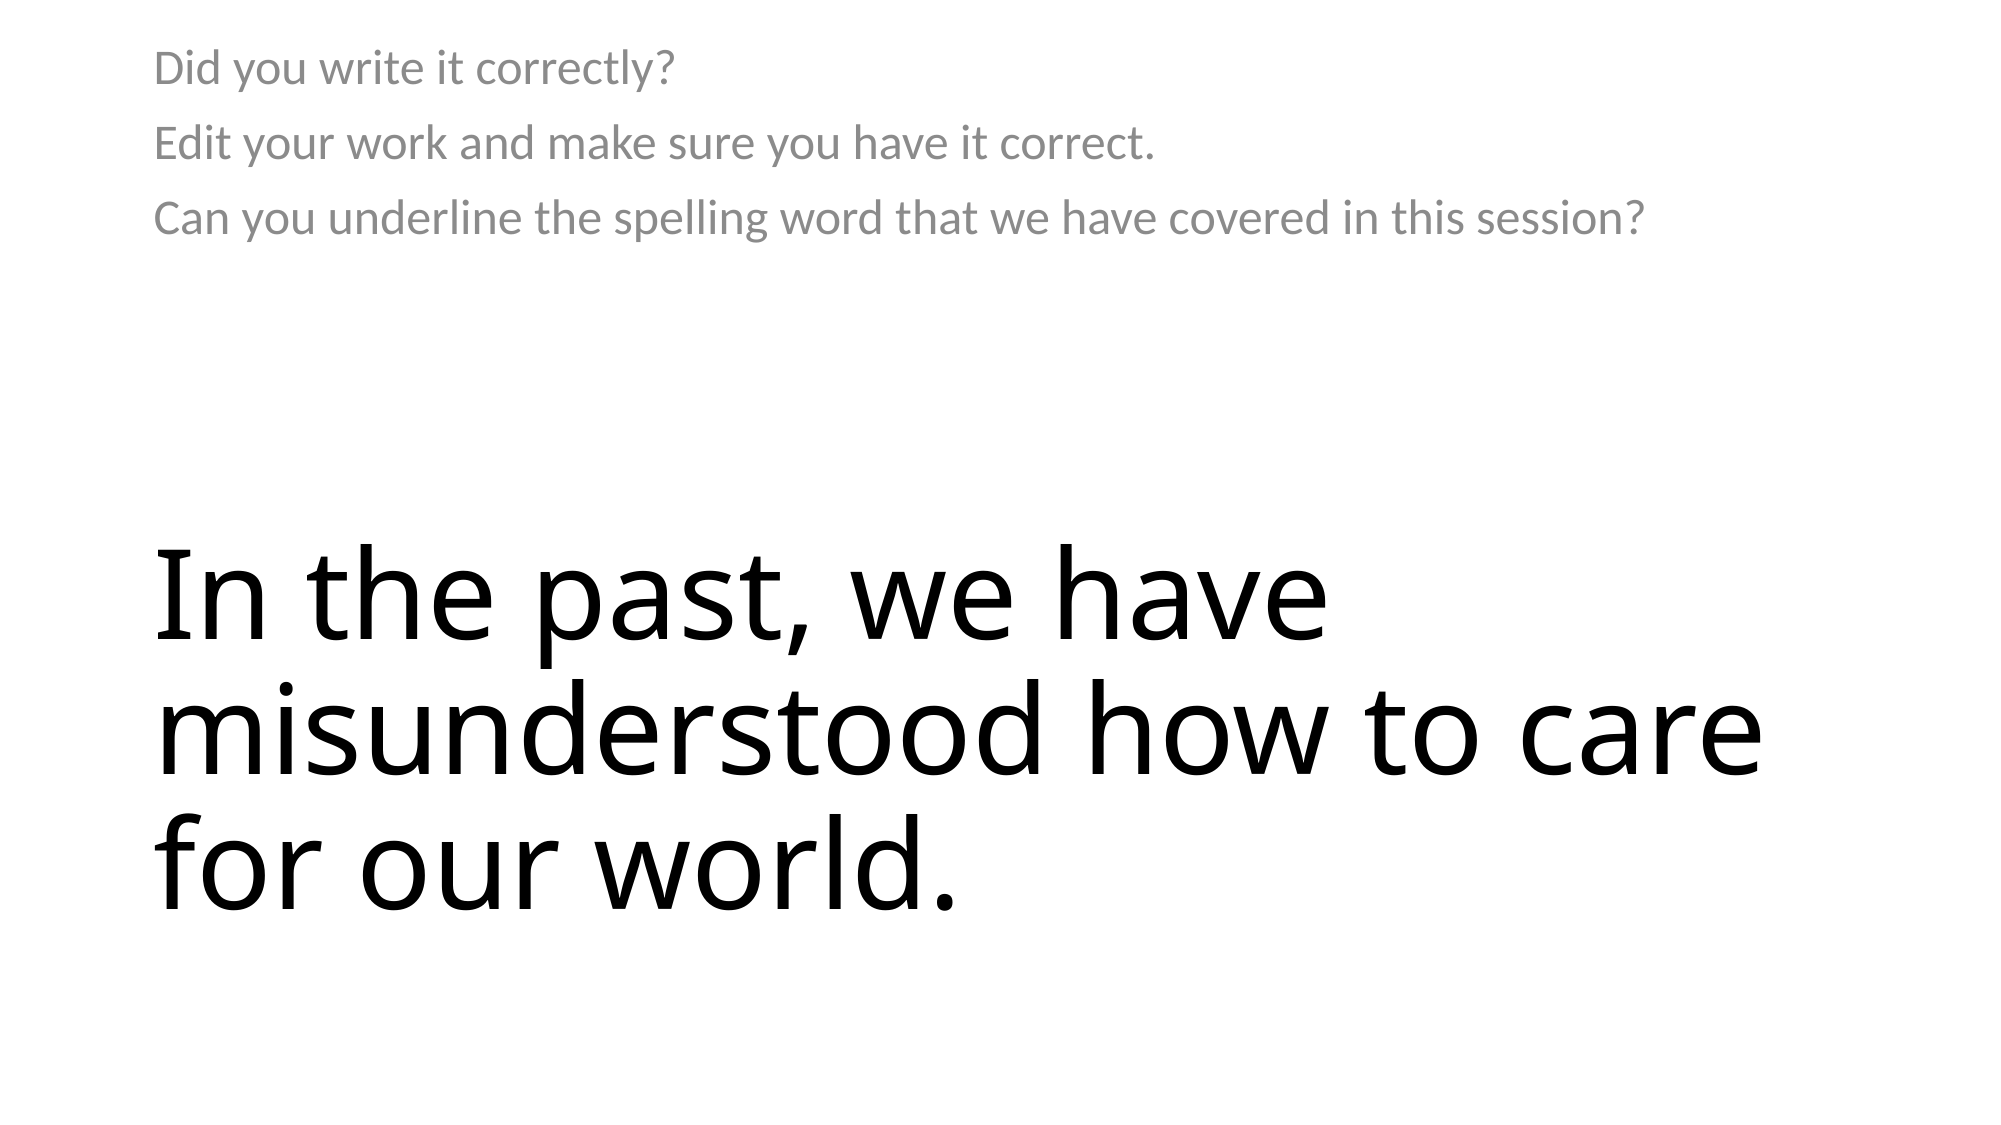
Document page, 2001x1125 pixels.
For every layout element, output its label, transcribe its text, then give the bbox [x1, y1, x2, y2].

list Did you write it correctly? Edit your work and make sure you have it correct. Can you underline the spelling word that we have covered in this session? [138, 34, 1864, 281]
title In the past, we have misunderstood how to care for our world. [138, 475, 1864, 944]
